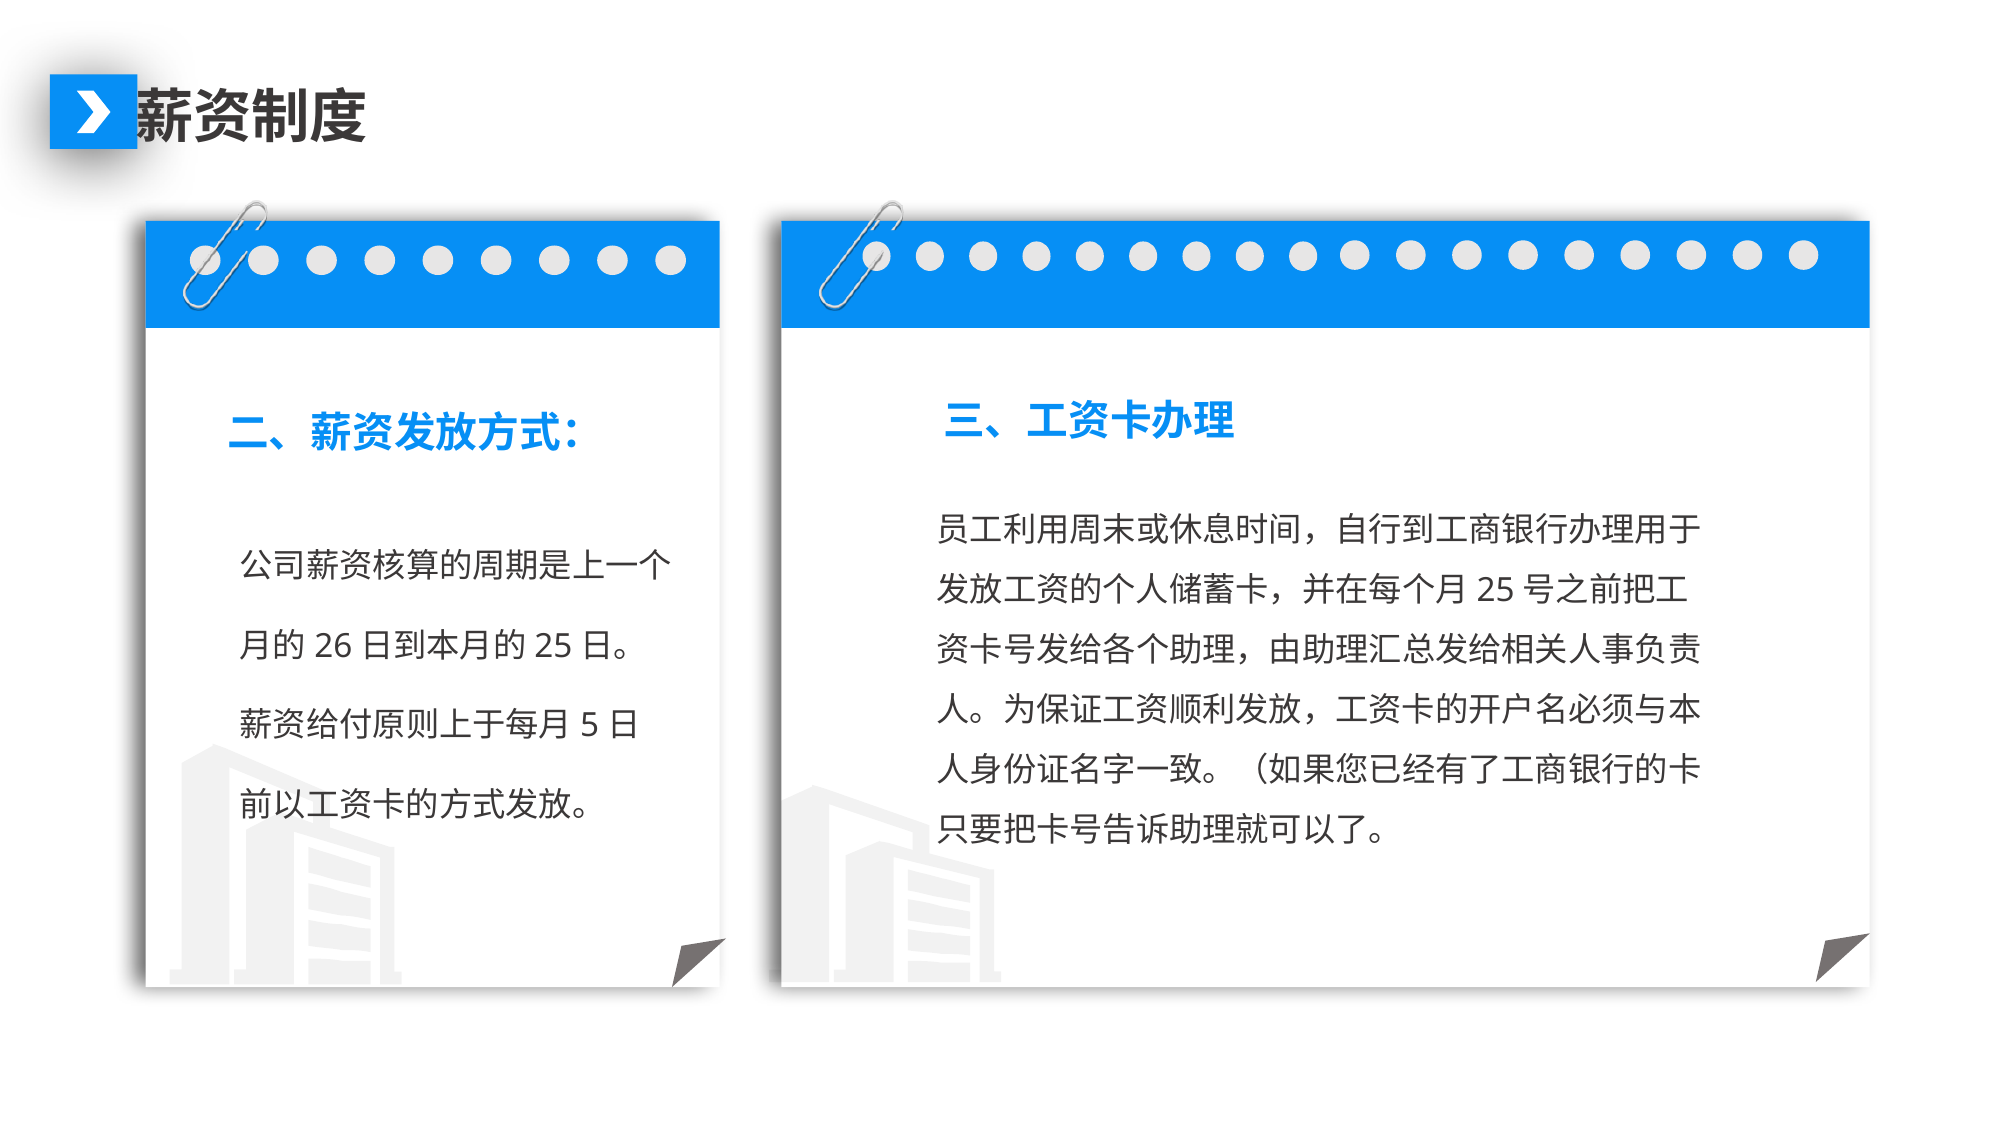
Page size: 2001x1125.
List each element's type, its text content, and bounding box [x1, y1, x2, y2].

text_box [769, 199, 1870, 988]
text_box 薪资制度 [120, 79, 458, 158]
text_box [885, 386, 1736, 860]
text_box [145, 199, 726, 988]
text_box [157, 398, 689, 835]
